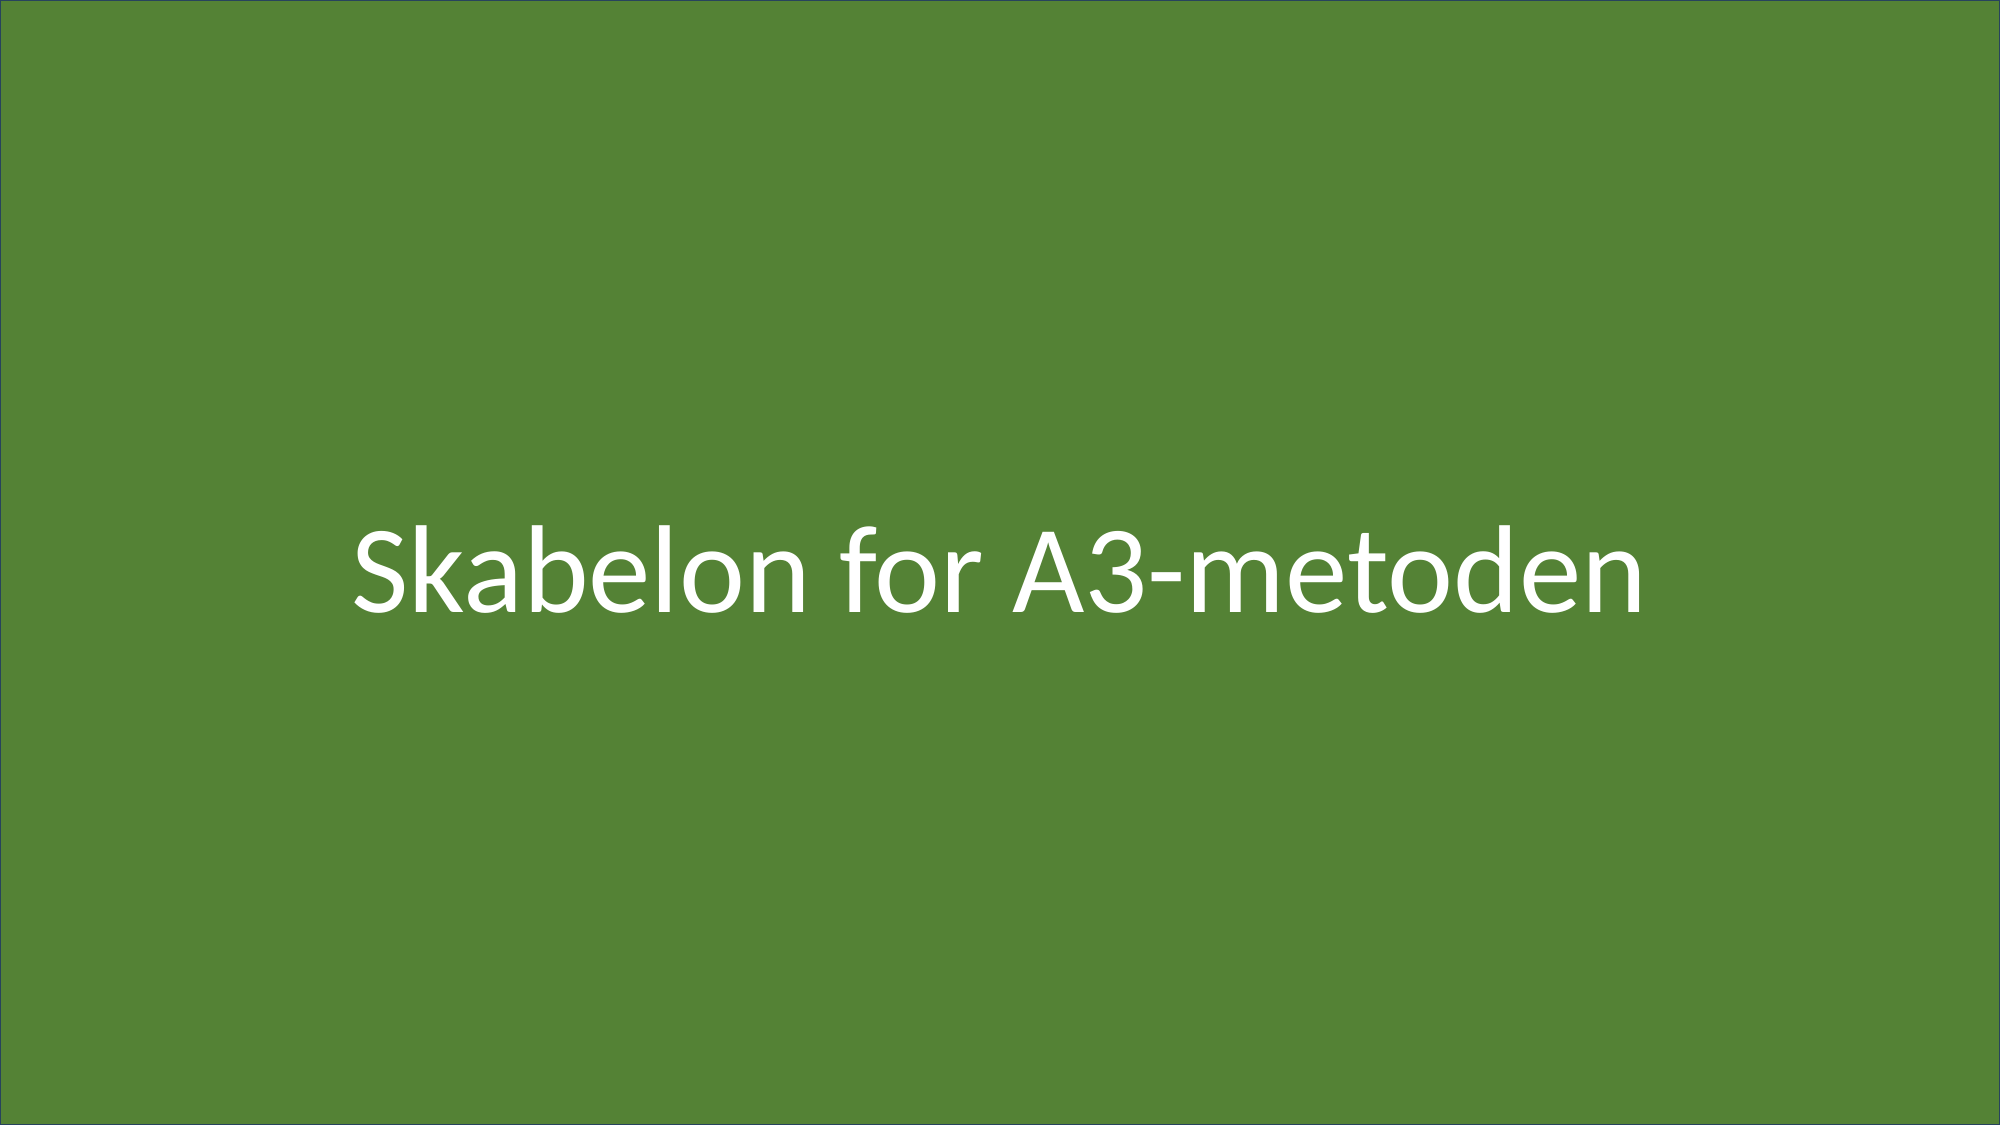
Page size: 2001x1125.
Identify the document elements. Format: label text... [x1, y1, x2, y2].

text_box Skabelon for A3-metoden [0, 0, 2000, 1125]
